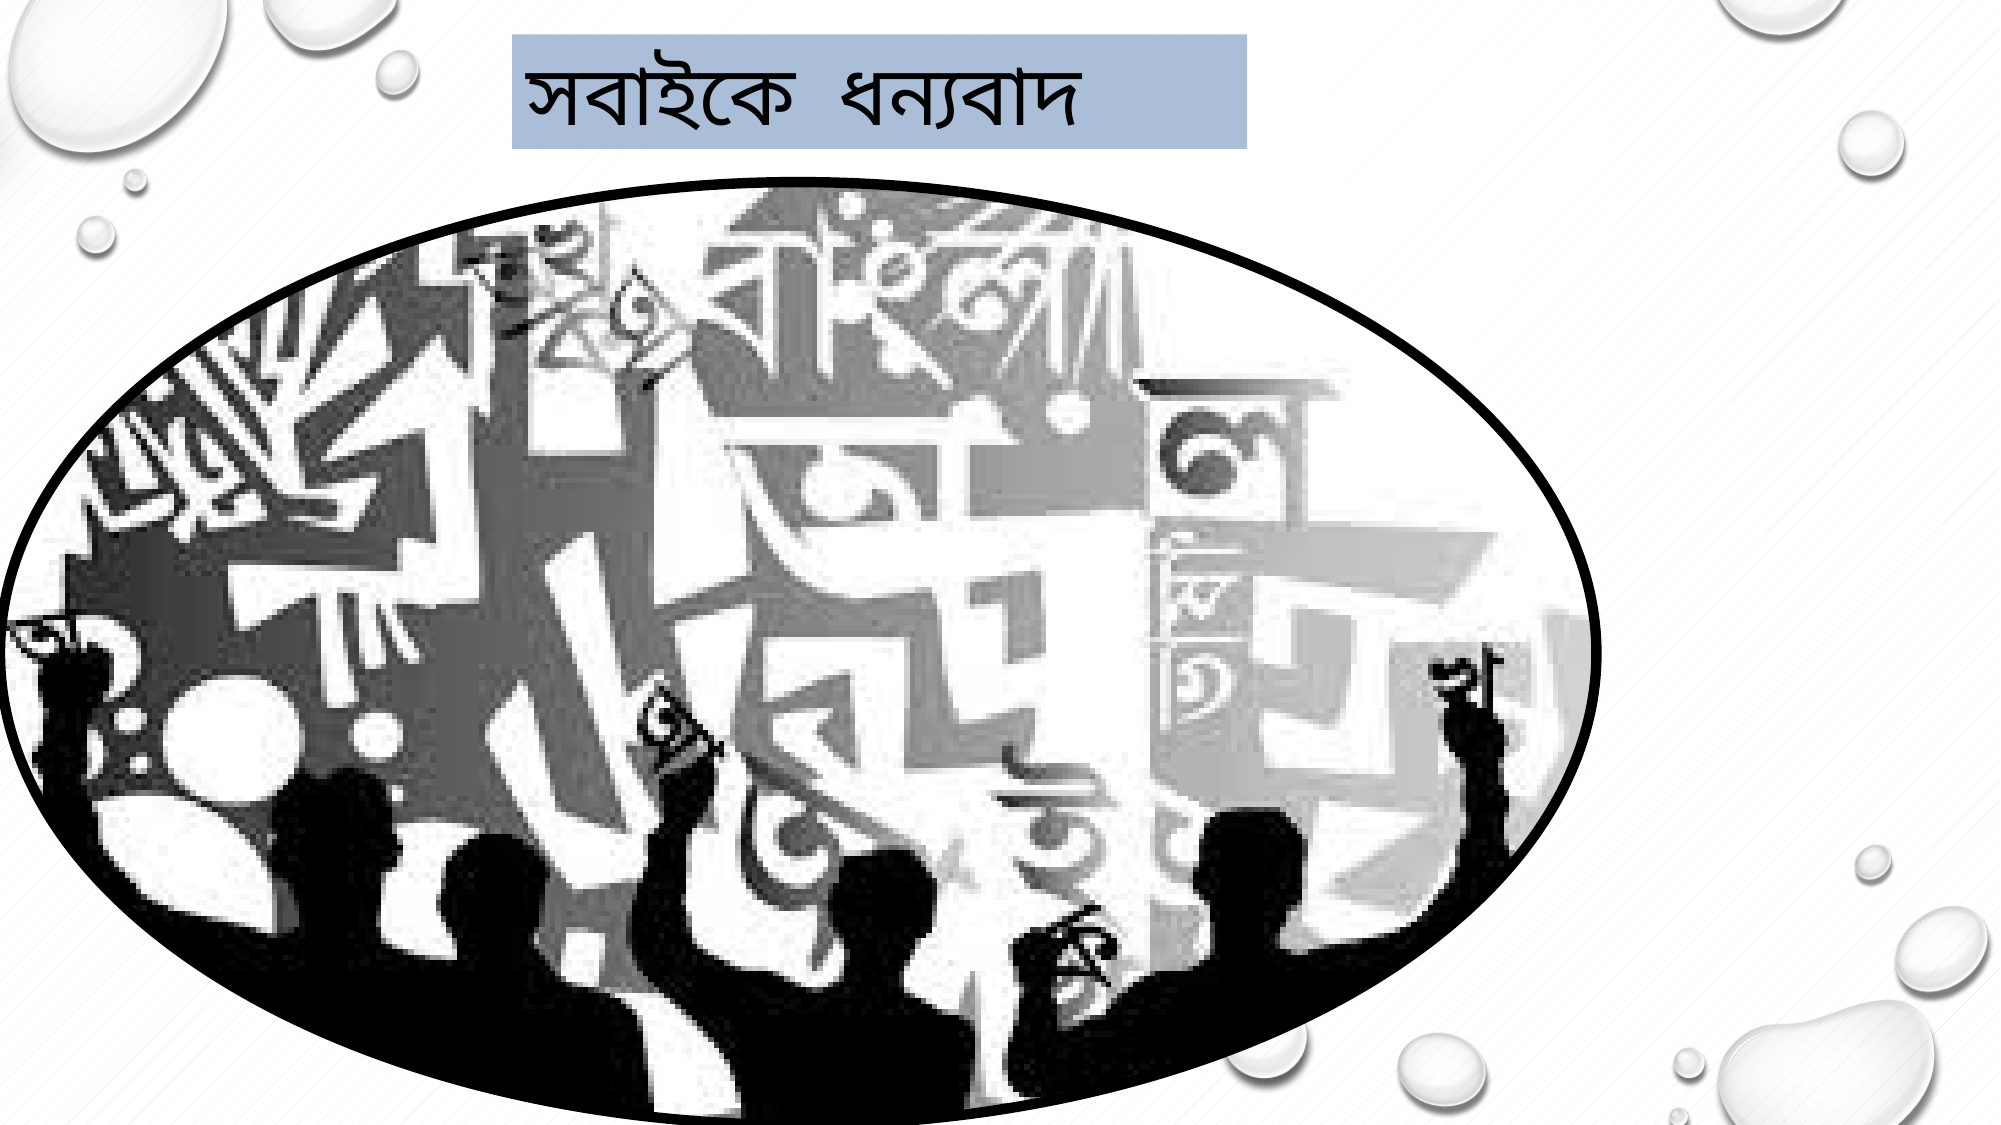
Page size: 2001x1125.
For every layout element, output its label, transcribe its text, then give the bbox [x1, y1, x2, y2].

text_box সবাইকে ধন্যবাদ [512, 34, 1248, 149]
picture [0, 0, 2000, 1125]
